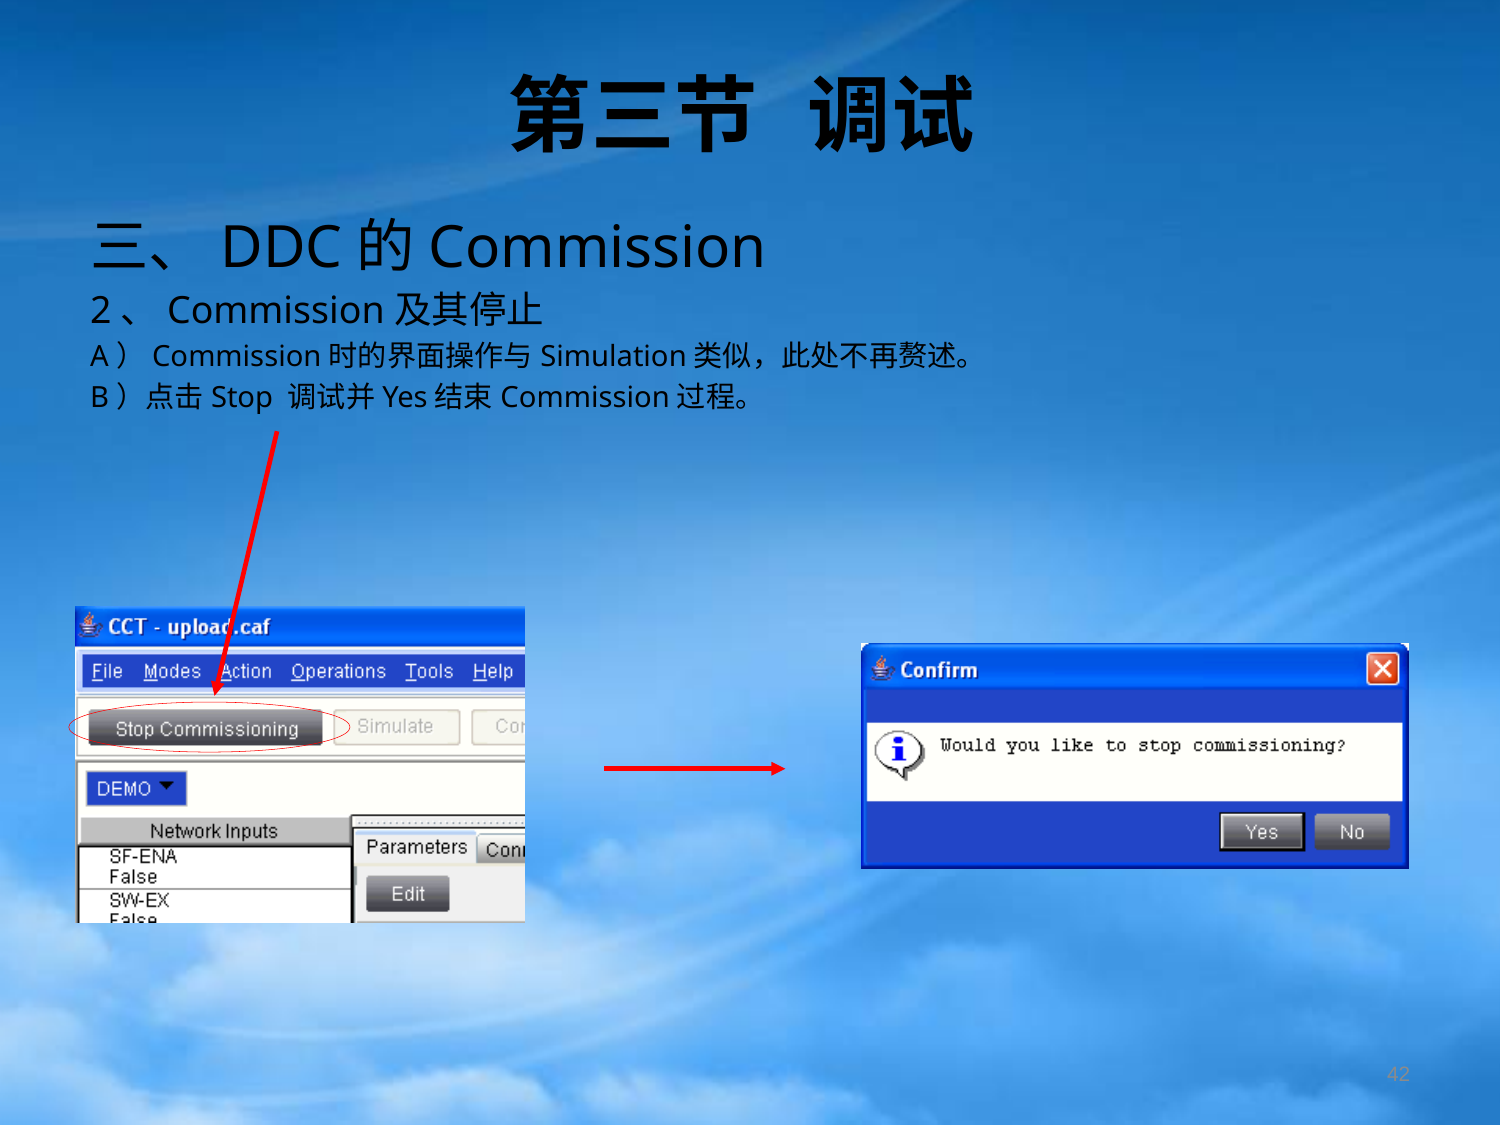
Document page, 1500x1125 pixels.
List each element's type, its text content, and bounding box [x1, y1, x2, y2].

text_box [214, 430, 278, 696]
list 三、DDC的Commission 2、Commission及其停止 A）Commission时的界面操作与Simulation类似，此处不再赘述。 B）点击Stop 调试并Yes结束Commission过程。 [75, 201, 1419, 987]
picture [0, 0, 1500, 1125]
title 第三节 调试 [74, 62, 1424, 172]
slide_number 42 [1074, 1042, 1425, 1103]
